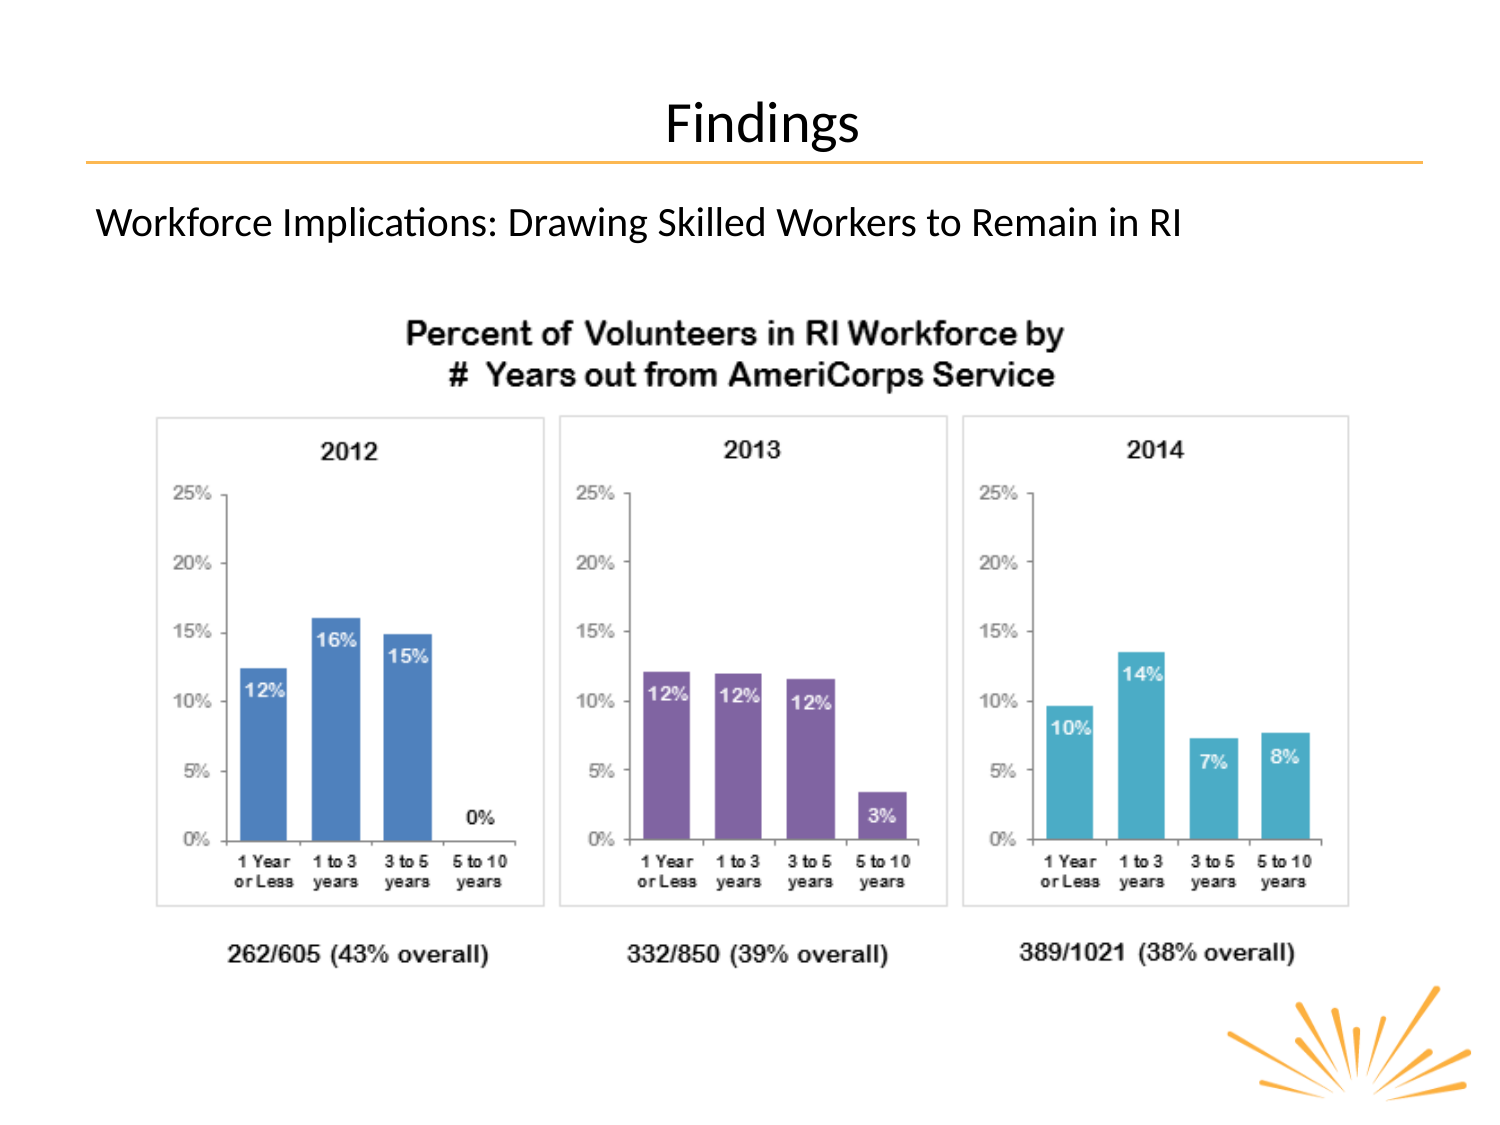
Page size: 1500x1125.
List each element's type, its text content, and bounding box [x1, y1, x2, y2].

text_box Workforce Implications: Drawing Skilled Workers to Remain in RI [80, 187, 1437, 253]
picture [151, 299, 1500, 1124]
text_box Findings [85, 76, 1441, 162]
